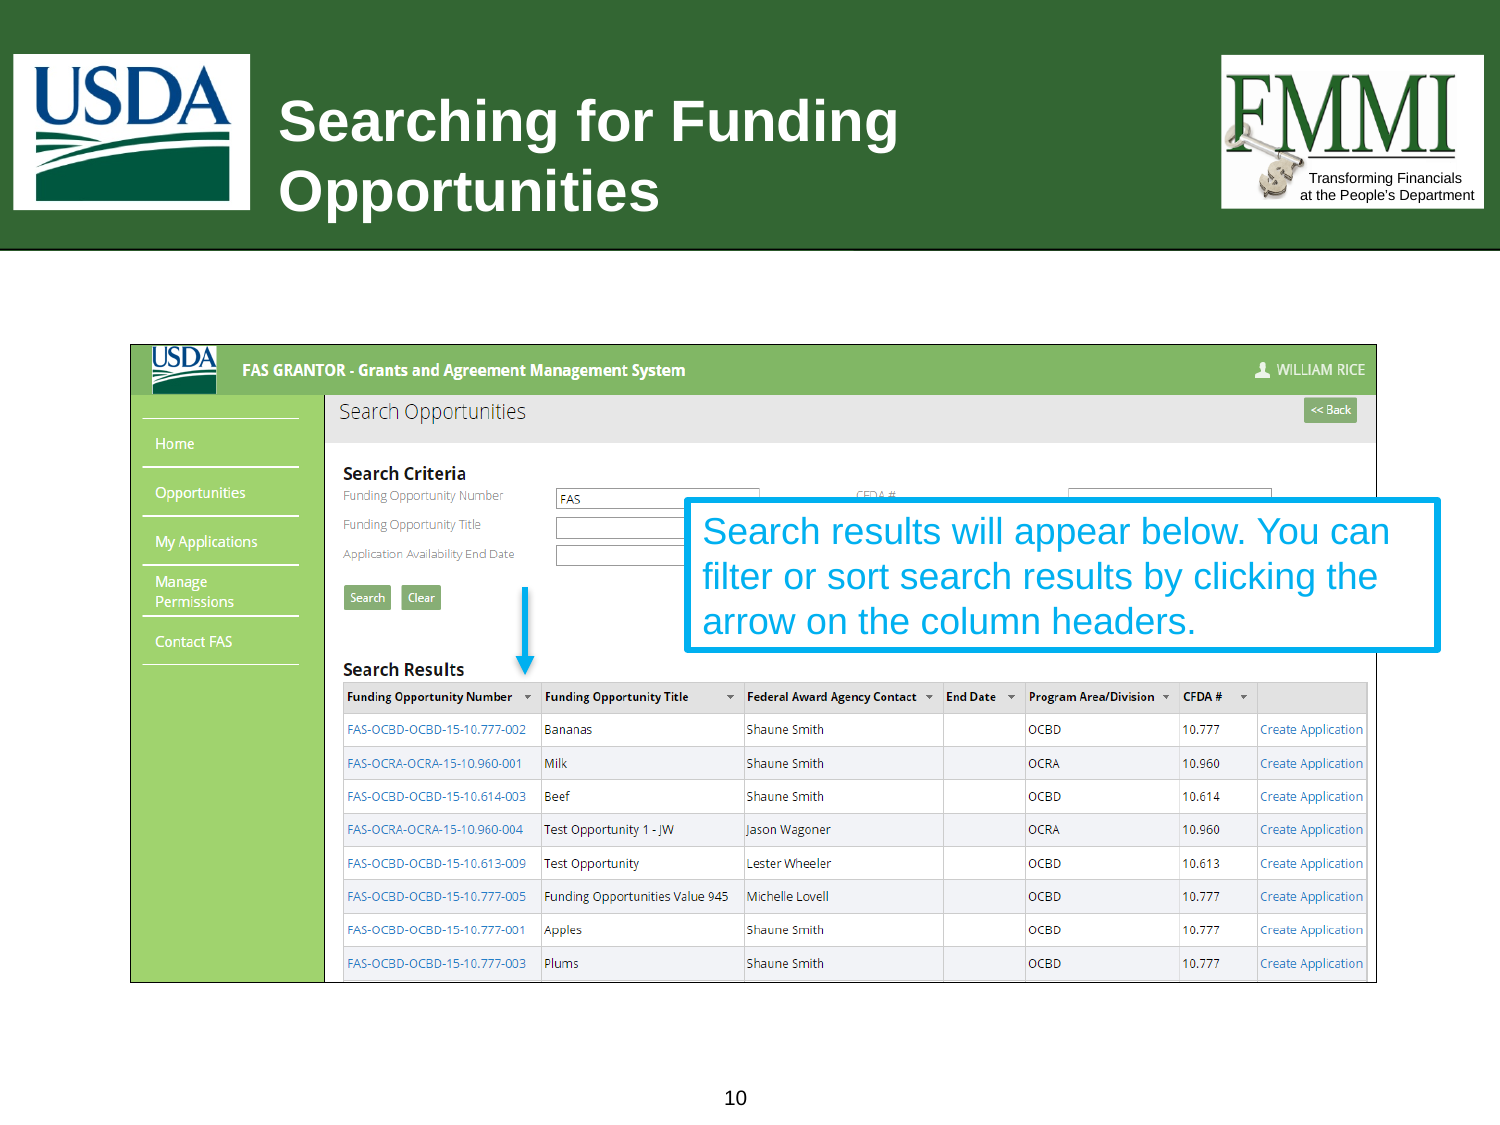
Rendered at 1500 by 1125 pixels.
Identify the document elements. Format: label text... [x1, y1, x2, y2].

picture [130, 344, 1377, 983]
picture [1363, 572, 1372, 577]
picture [692, 504, 1377, 646]
picture [1244, 71, 1457, 200]
picture [29, 58, 237, 207]
text_box Search results will appear below. You can filter or sort search results by clicking the arrow on the column headers. [1382, 499, 1438, 650]
slide_number 10 [596, 1090, 875, 1118]
title Searching for Funding Opportunities [263, 47, 1244, 231]
